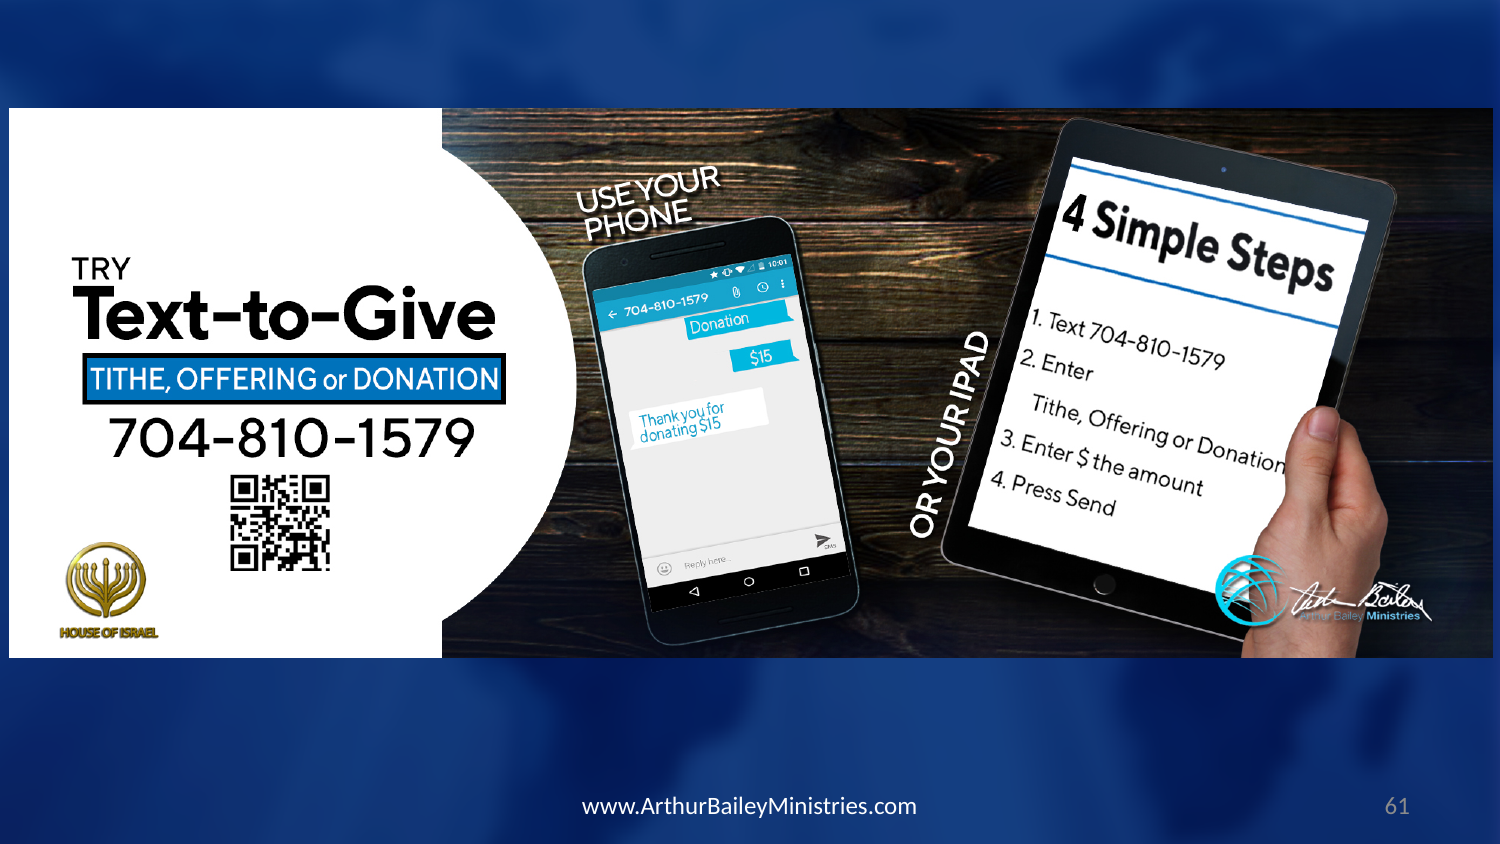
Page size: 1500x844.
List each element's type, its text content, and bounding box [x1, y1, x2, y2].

footer www.ArthurBaileyMinistries.com [512, 782, 988, 827]
slide_number 61 [1074, 782, 1425, 827]
picture [0, 0, 1500, 844]
